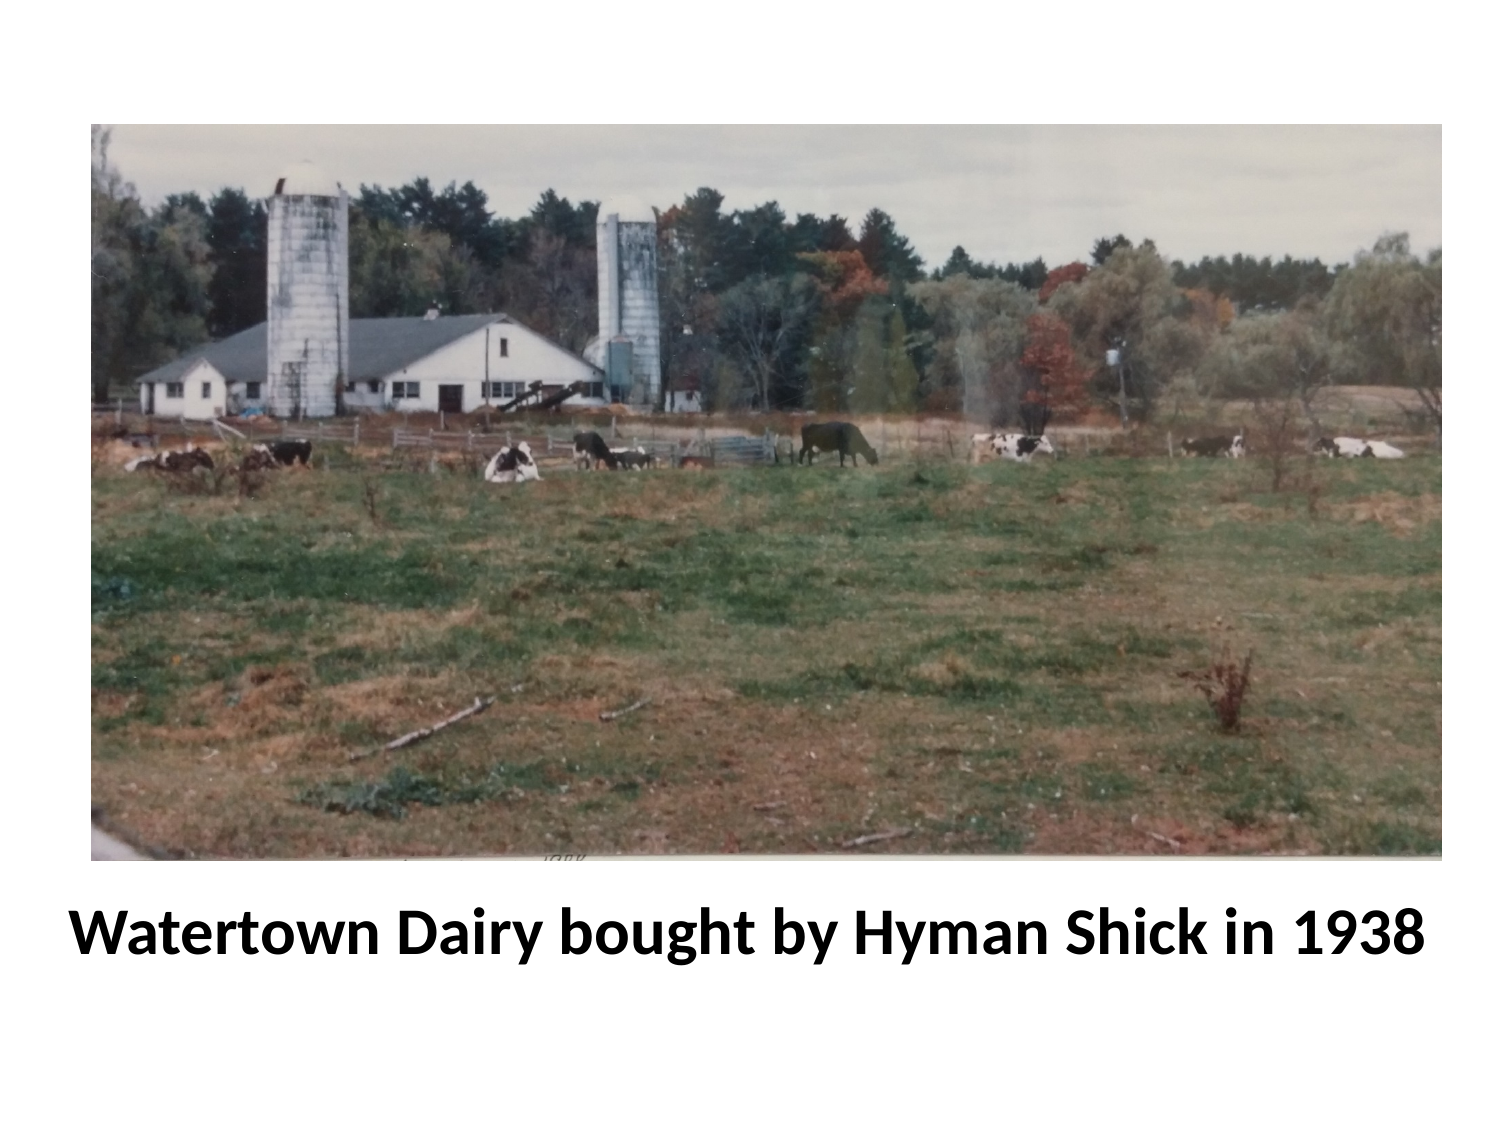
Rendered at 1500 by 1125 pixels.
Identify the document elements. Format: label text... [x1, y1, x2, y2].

list Watertown Dairy bought by Hyman Shick in 1938 [37, 880, 1442, 1013]
picture [91, 100, 1443, 861]
